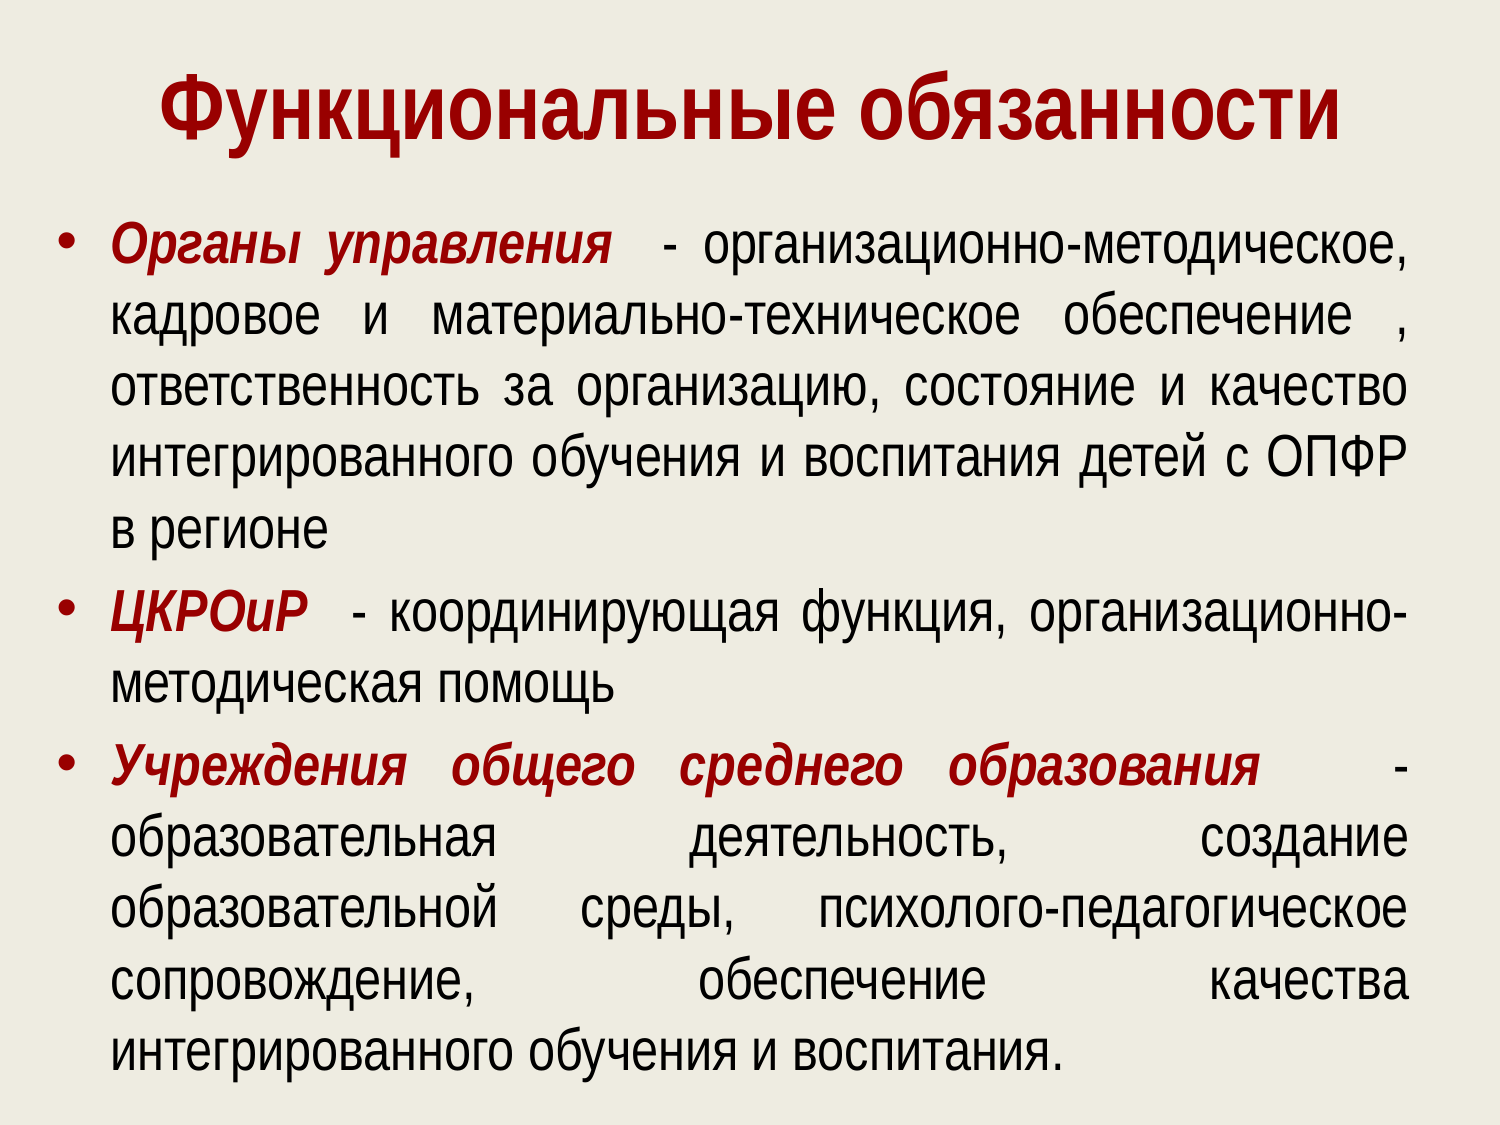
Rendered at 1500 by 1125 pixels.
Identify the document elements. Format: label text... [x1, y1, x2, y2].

list Органы управления - организационно-методическое, кадровое и материально-техническое обеспечение , ответственность за организацию, состояние и качество интегрированного обучения и воспитания детей с ОПФР в регионе ЦКРОиР - координирующая функция, организационно-методическая помощь Учреждения общего среднего образования - образовательная деятельность, создание образовательной среды, психолого-педагогическое сопровождение, обеспечение качества интегрированного обучения и воспитания. [41, 196, 1425, 1106]
title Функциональные обязанности [76, 30, 1427, 174]
